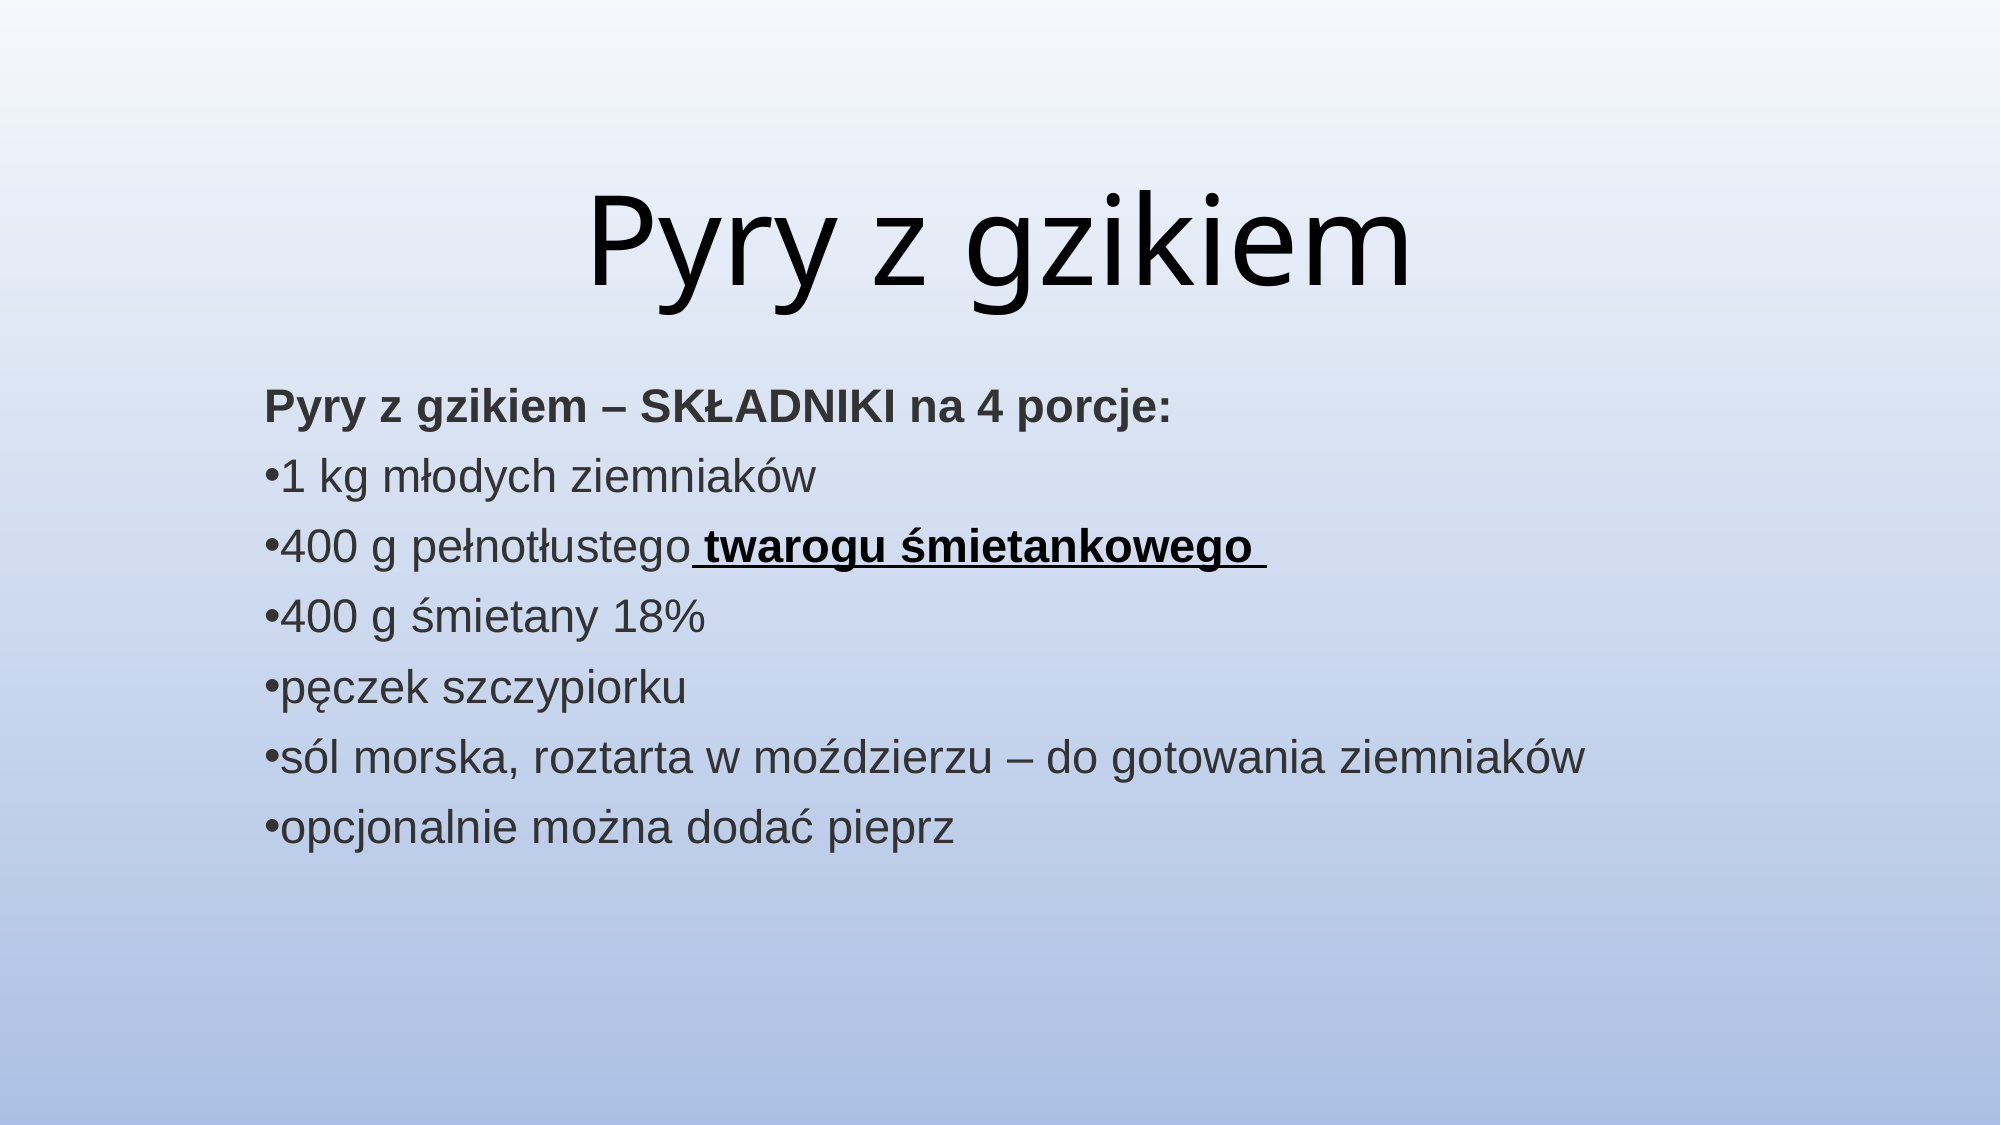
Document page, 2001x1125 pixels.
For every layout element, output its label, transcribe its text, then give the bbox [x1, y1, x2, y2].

title Pyry z gzikiem [249, 149, 1750, 320]
subtitle Pyry z gzikiem – SKŁADNIKI na 4 porcje: 1 kg młodych ziemniaków 400 g pełnotłustego twarogu śmietankowego 400 g śmietany 18% pęczek szczypiorku sól morska, roztarta w moździerzu – do gotowania ziemniaków opcjonalnie można dodać pieprz [249, 373, 1750, 863]
